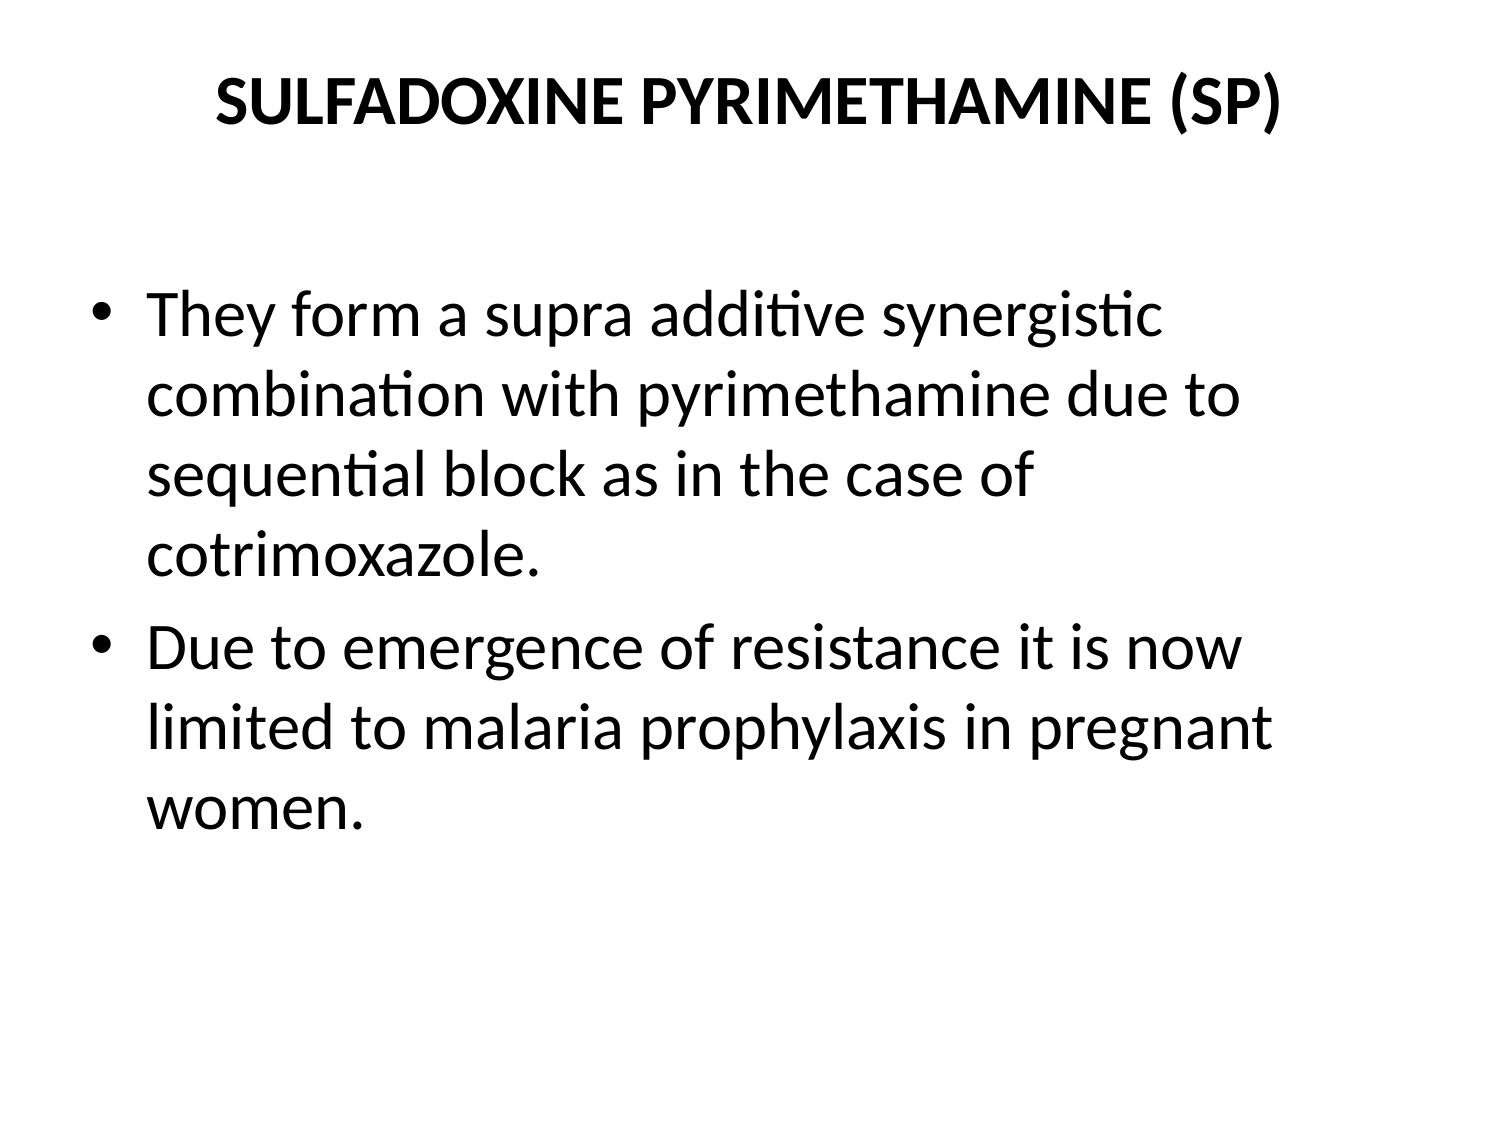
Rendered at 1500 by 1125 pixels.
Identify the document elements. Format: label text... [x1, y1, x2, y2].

list They form a supra additive synergistic combination with pyrimethamine due to sequential block as in the case of cotrimoxazole. Due to emergence of resistance it is now limited to malaria prophylaxis in pregnant women. [75, 262, 1425, 1005]
title SULFADOXINE PYRIMETHAMINE (SP) [75, 45, 1425, 233]
